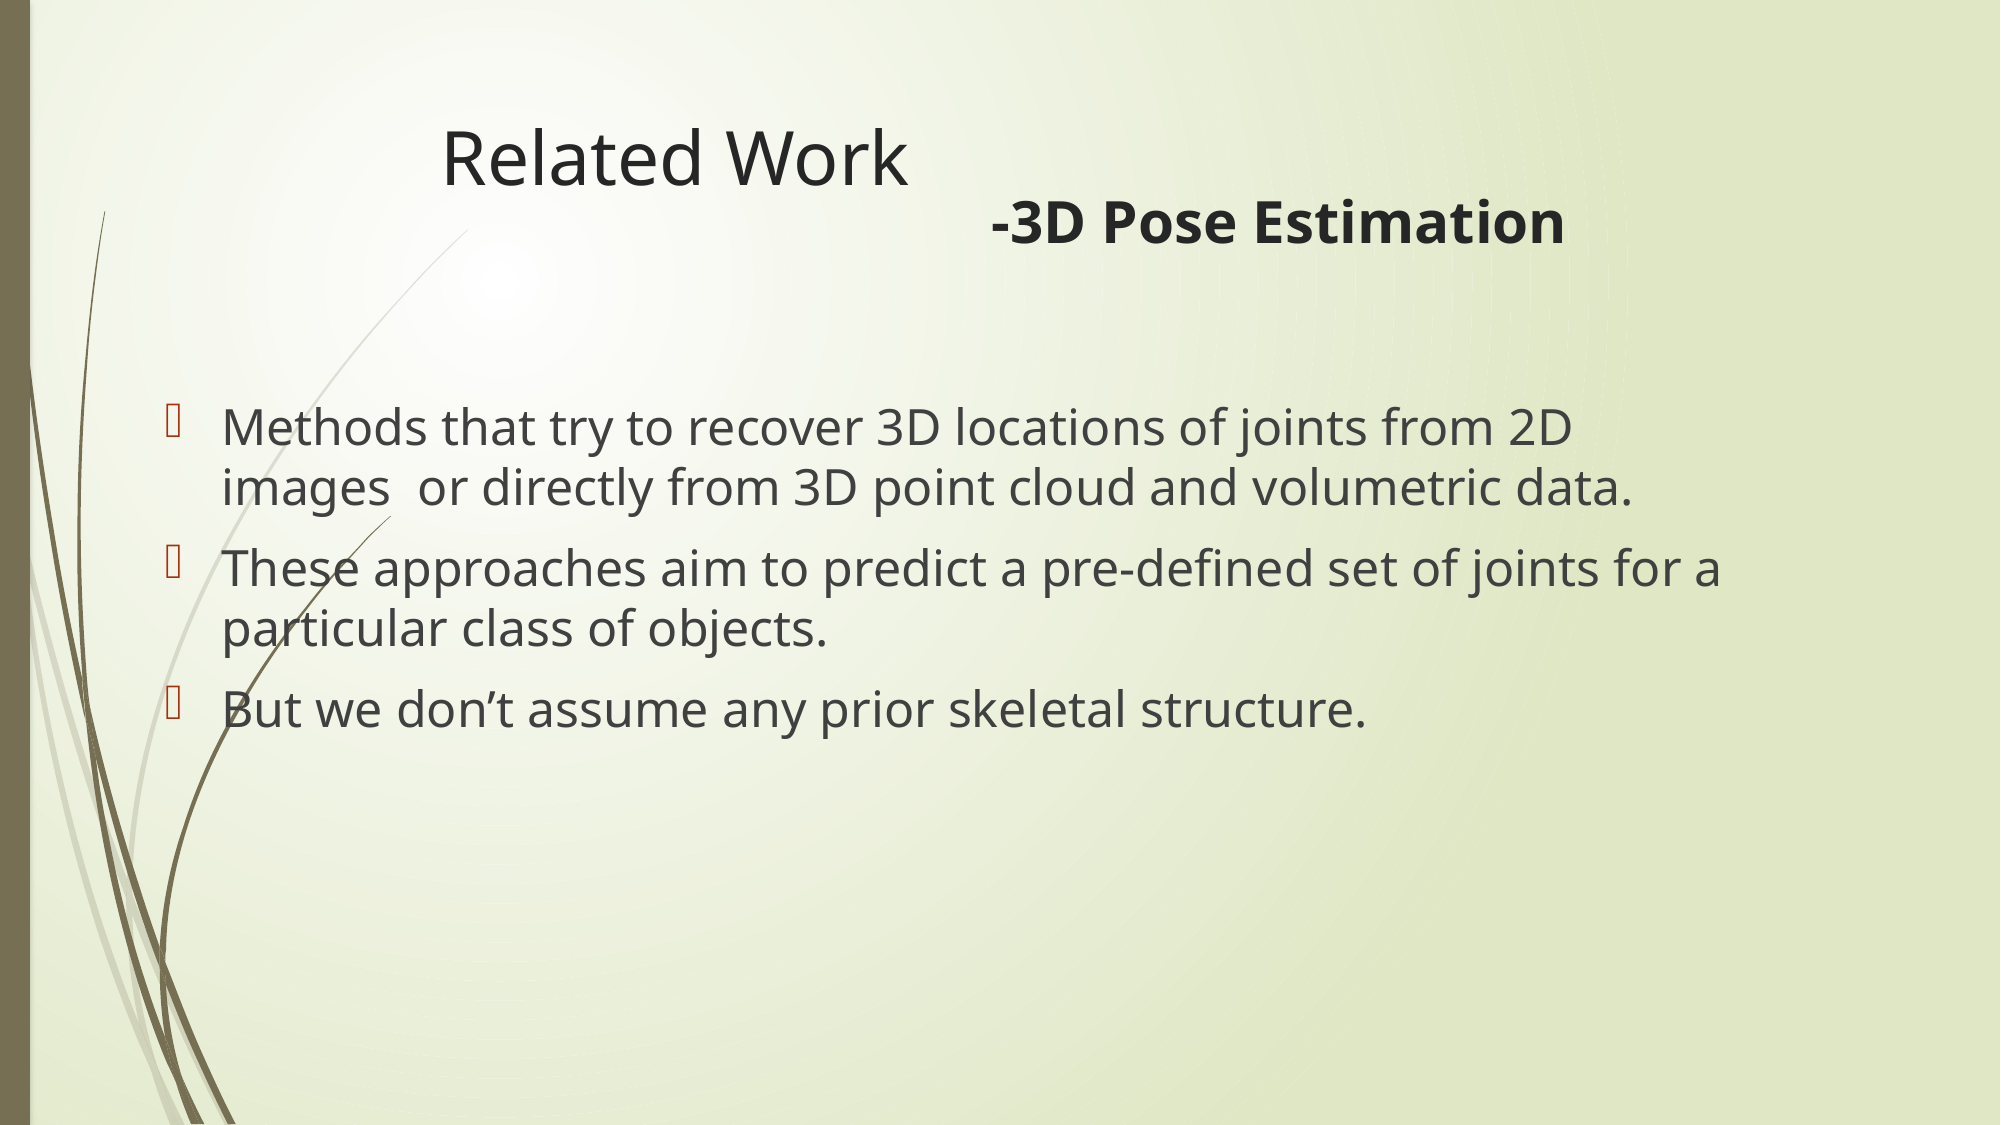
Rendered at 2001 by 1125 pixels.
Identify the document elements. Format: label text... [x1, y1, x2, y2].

text_box -3D Pose Estimation [976, 178, 2000, 389]
title Related Work [425, 102, 1888, 313]
list Methods that try to recover 3D locations of joints from 2D images or directly from 3D point cloud and volumetric data. These approaches aim to predict a pre-defined set of joints for a particular class of objects. But we don’t assume any prior skeletal structure. [149, 388, 1764, 950]
